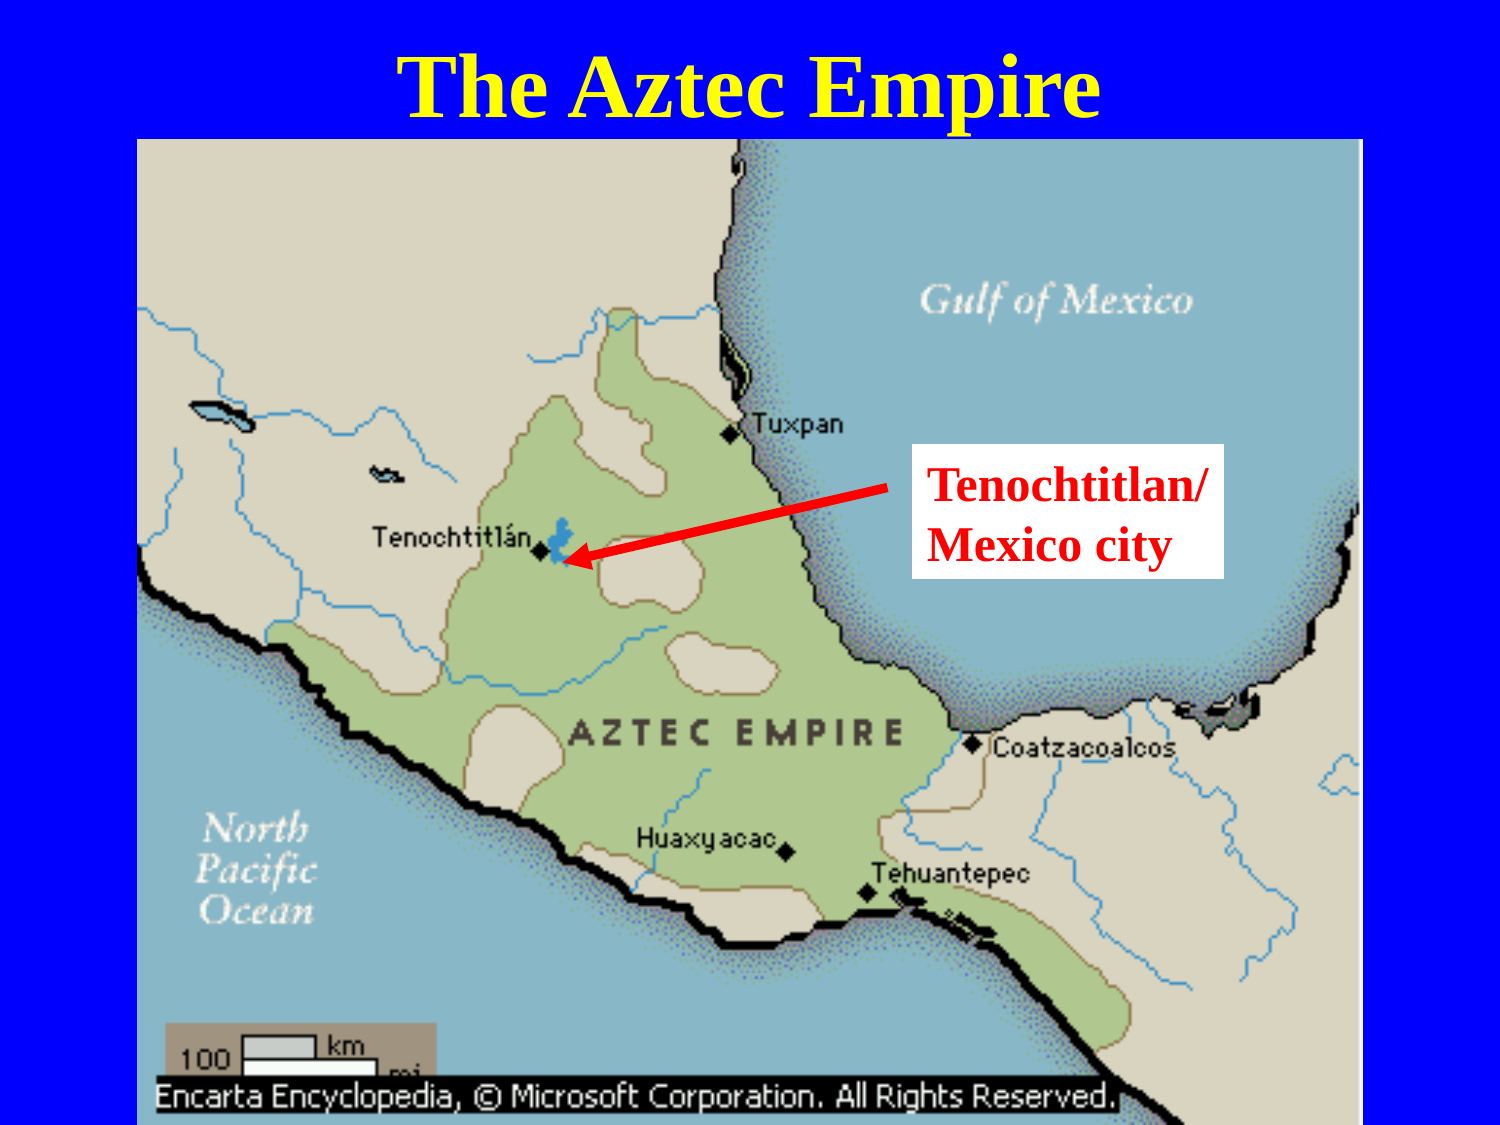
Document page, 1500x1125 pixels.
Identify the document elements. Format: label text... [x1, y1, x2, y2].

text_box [562, 443, 1227, 580]
picture [137, 139, 1363, 1125]
title The Aztec Empire [112, 0, 1388, 175]
